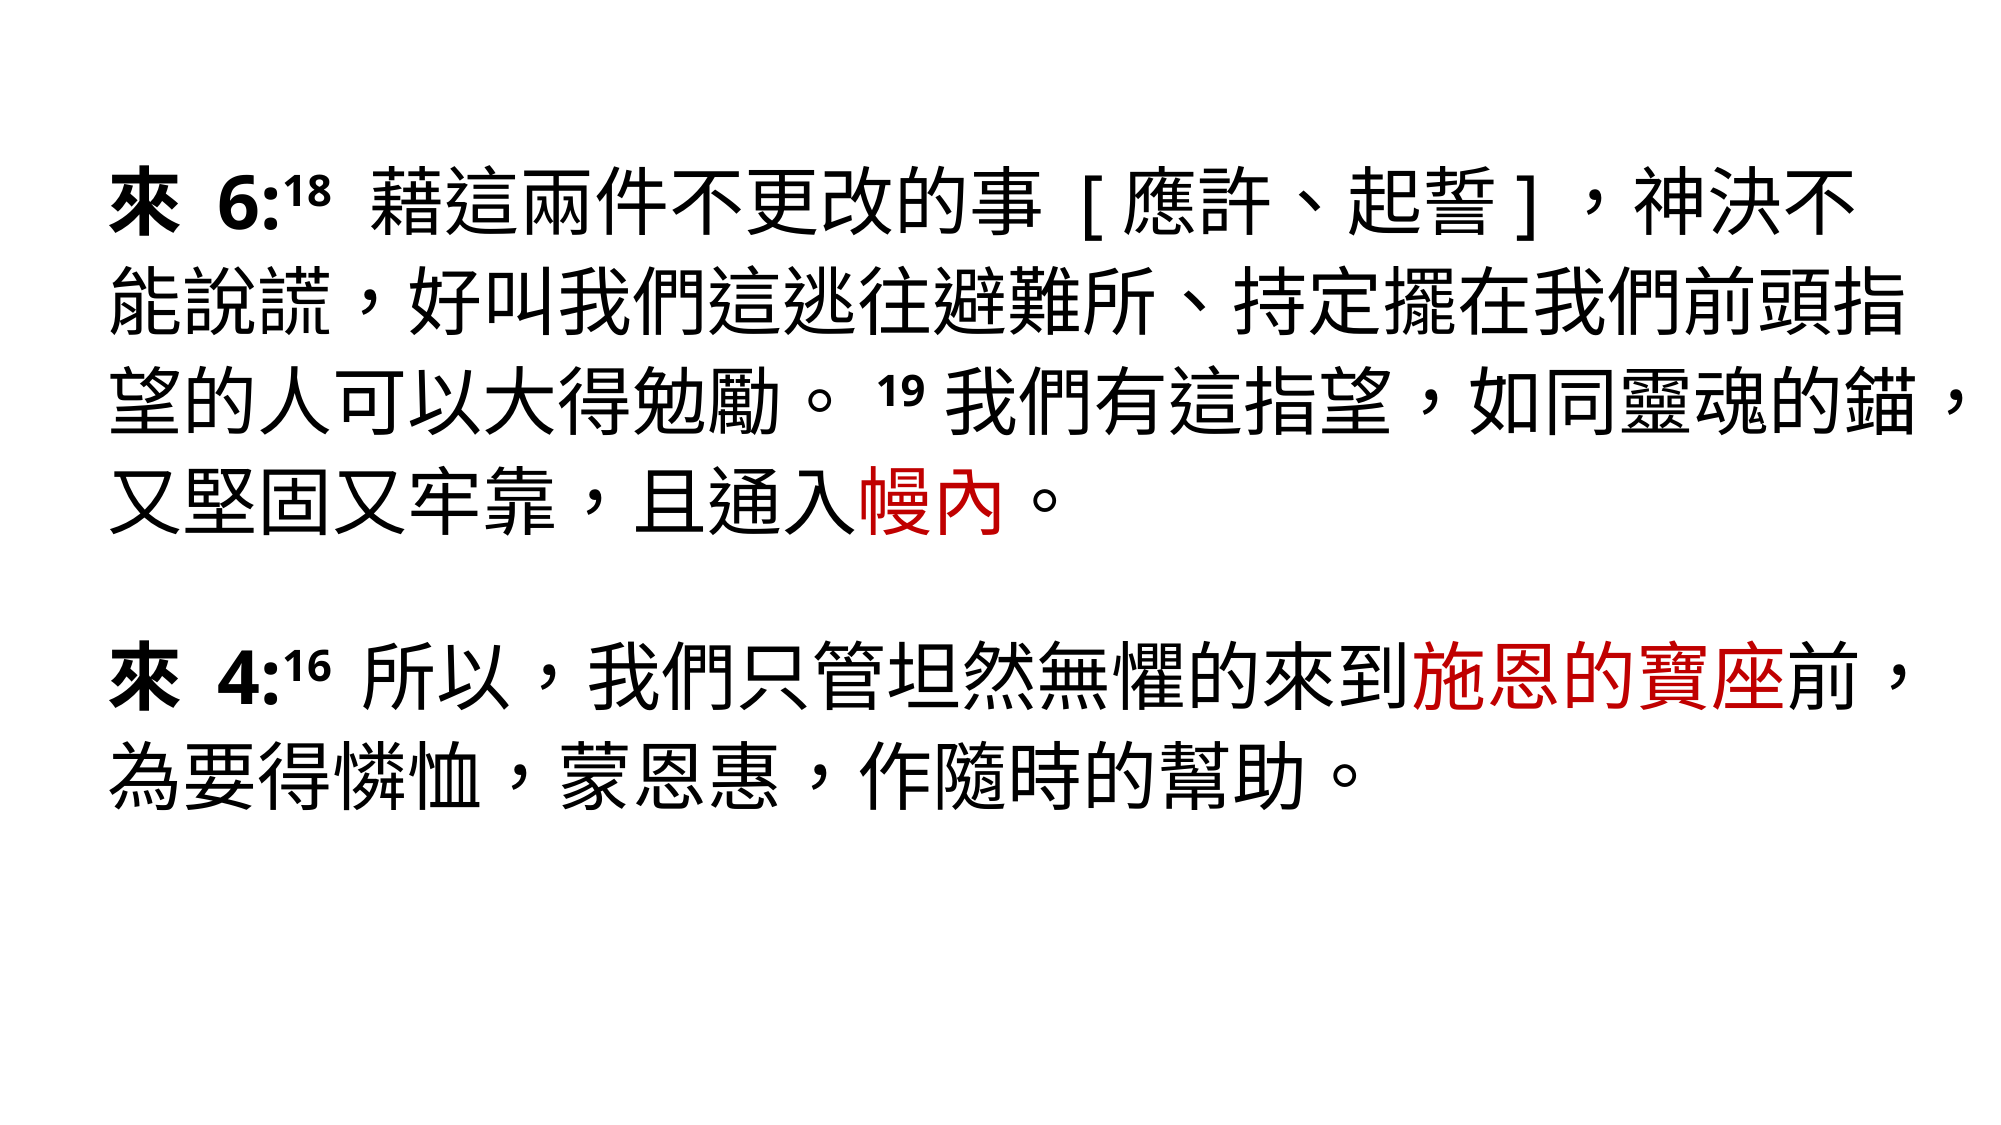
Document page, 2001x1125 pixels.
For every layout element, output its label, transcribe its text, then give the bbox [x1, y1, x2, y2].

text_box 來 6:18 藉這兩件不更改的事 [應許、起誓]，神決不能說謊，好叫我們這逃往避難所、持定擺在我們前頭指望的人可以大得勉勵。19我們有這指望，如同靈魂的錨，又堅固又牢靠，且通入幔內。 來 4:16 所以，我們只管坦然無懼的來到施恩的寶座前，為要得憐恤，蒙恩惠，作隨時的幫助。 [92, 136, 1946, 827]
